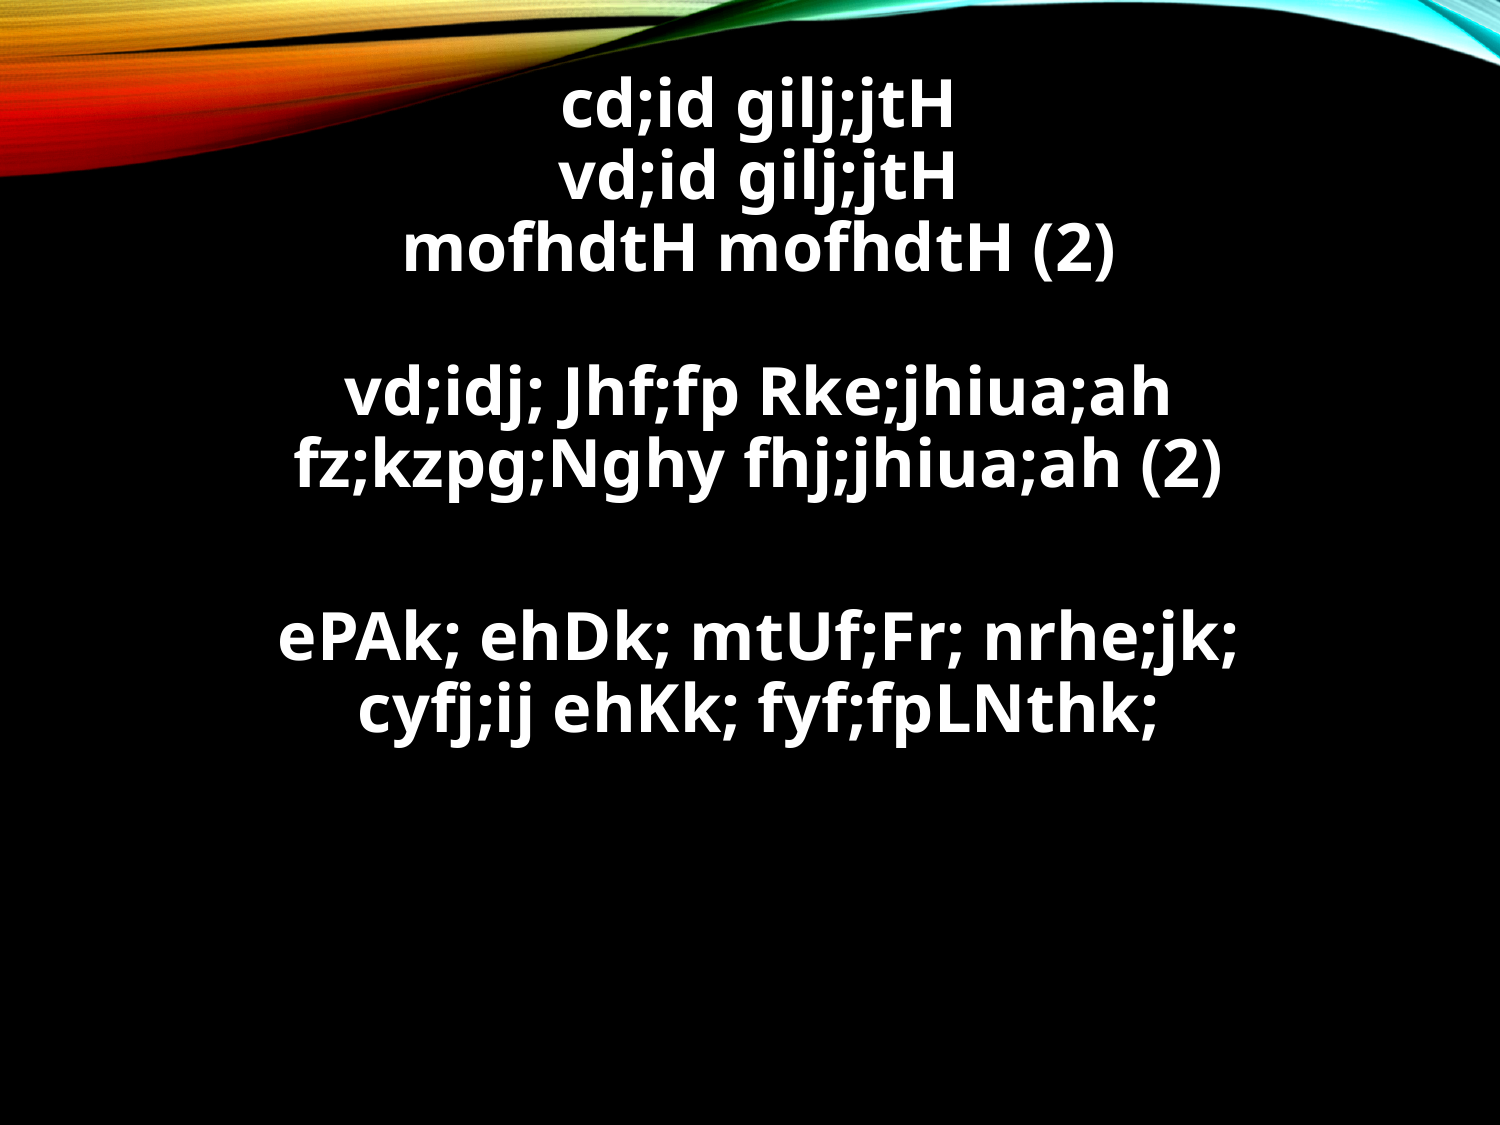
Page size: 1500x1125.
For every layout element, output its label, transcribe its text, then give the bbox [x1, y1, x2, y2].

list cd;id gilj;jtH vd;id gilj;jtH mofhdtH mofhdtH (2) vd;idj; Jhf;fp Rke;jhiua;ah fz;kzpg;Nghy fhj;jhiua;ah (2) ePAk; ehDk; mtUf;Fr; nrhe;jk; cyfj;ij ehKk; fyf;fpLNthk; [0, 62, 1500, 986]
picture [0, 0, 1500, 62]
